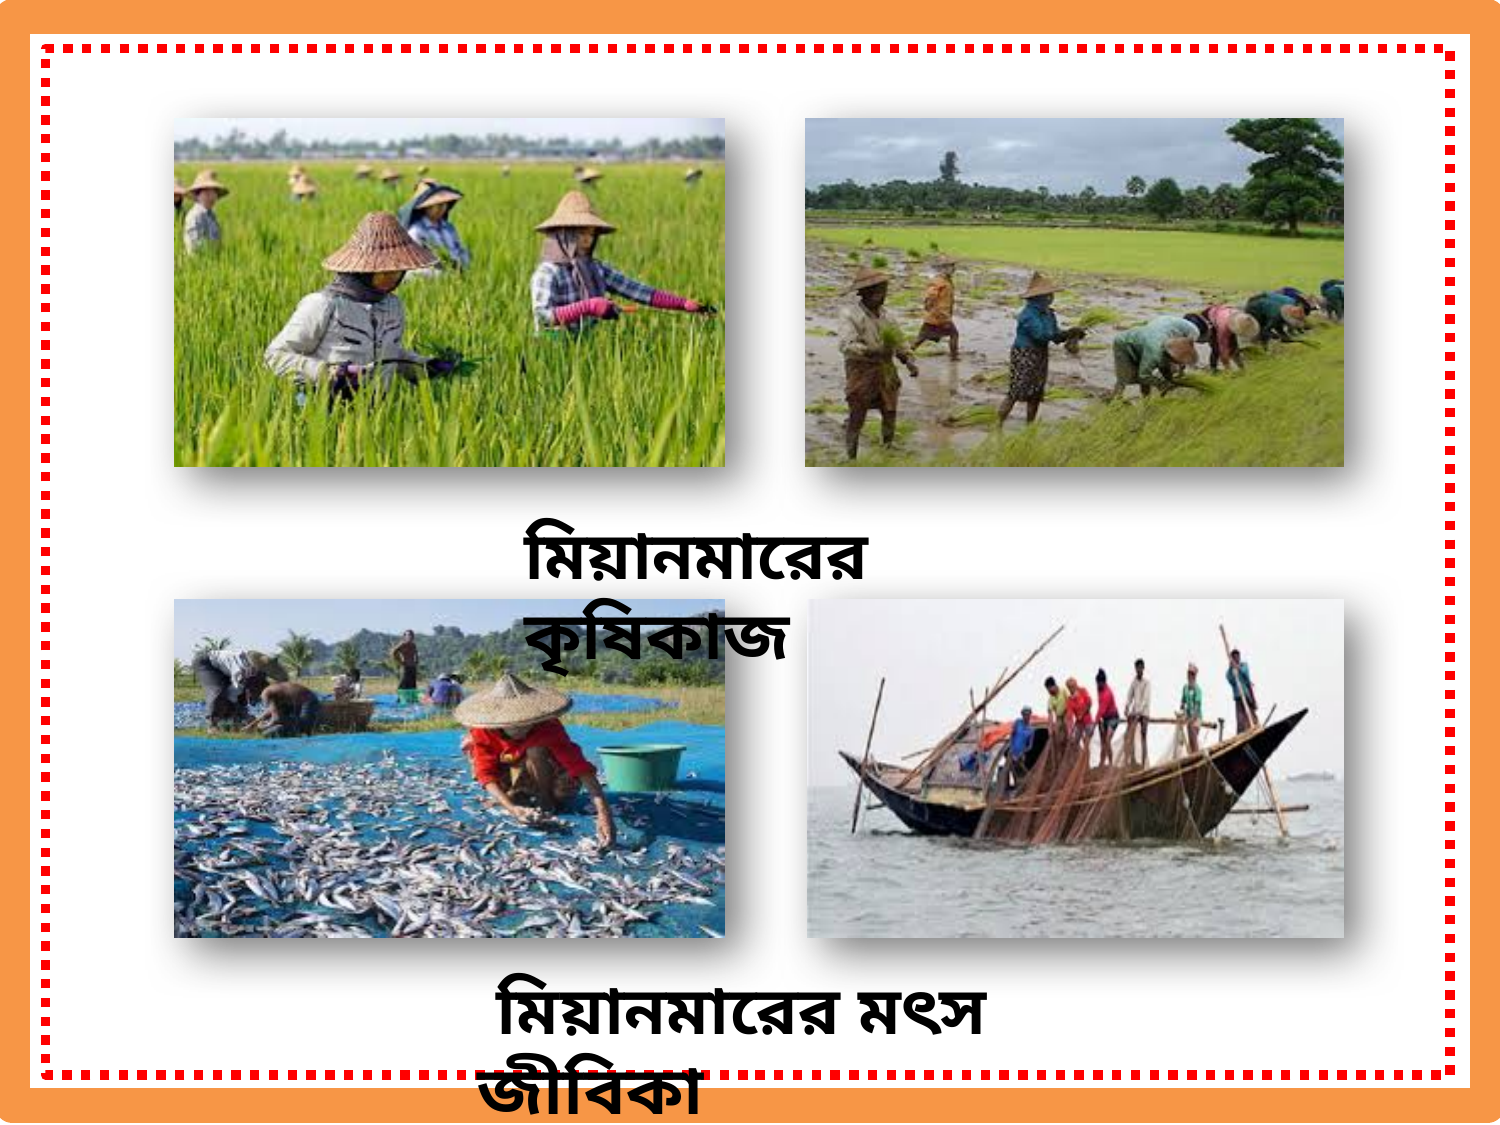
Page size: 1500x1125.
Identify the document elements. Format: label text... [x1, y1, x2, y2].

picture [805, 118, 1344, 468]
text_box মিয়ানমারের কৃষিকাজ [509, 505, 1102, 681]
picture [174, 599, 726, 938]
picture [174, 118, 726, 468]
text_box মিয়ানমারের মৎস জীবিকা [462, 960, 1055, 1125]
picture [807, 599, 1344, 938]
